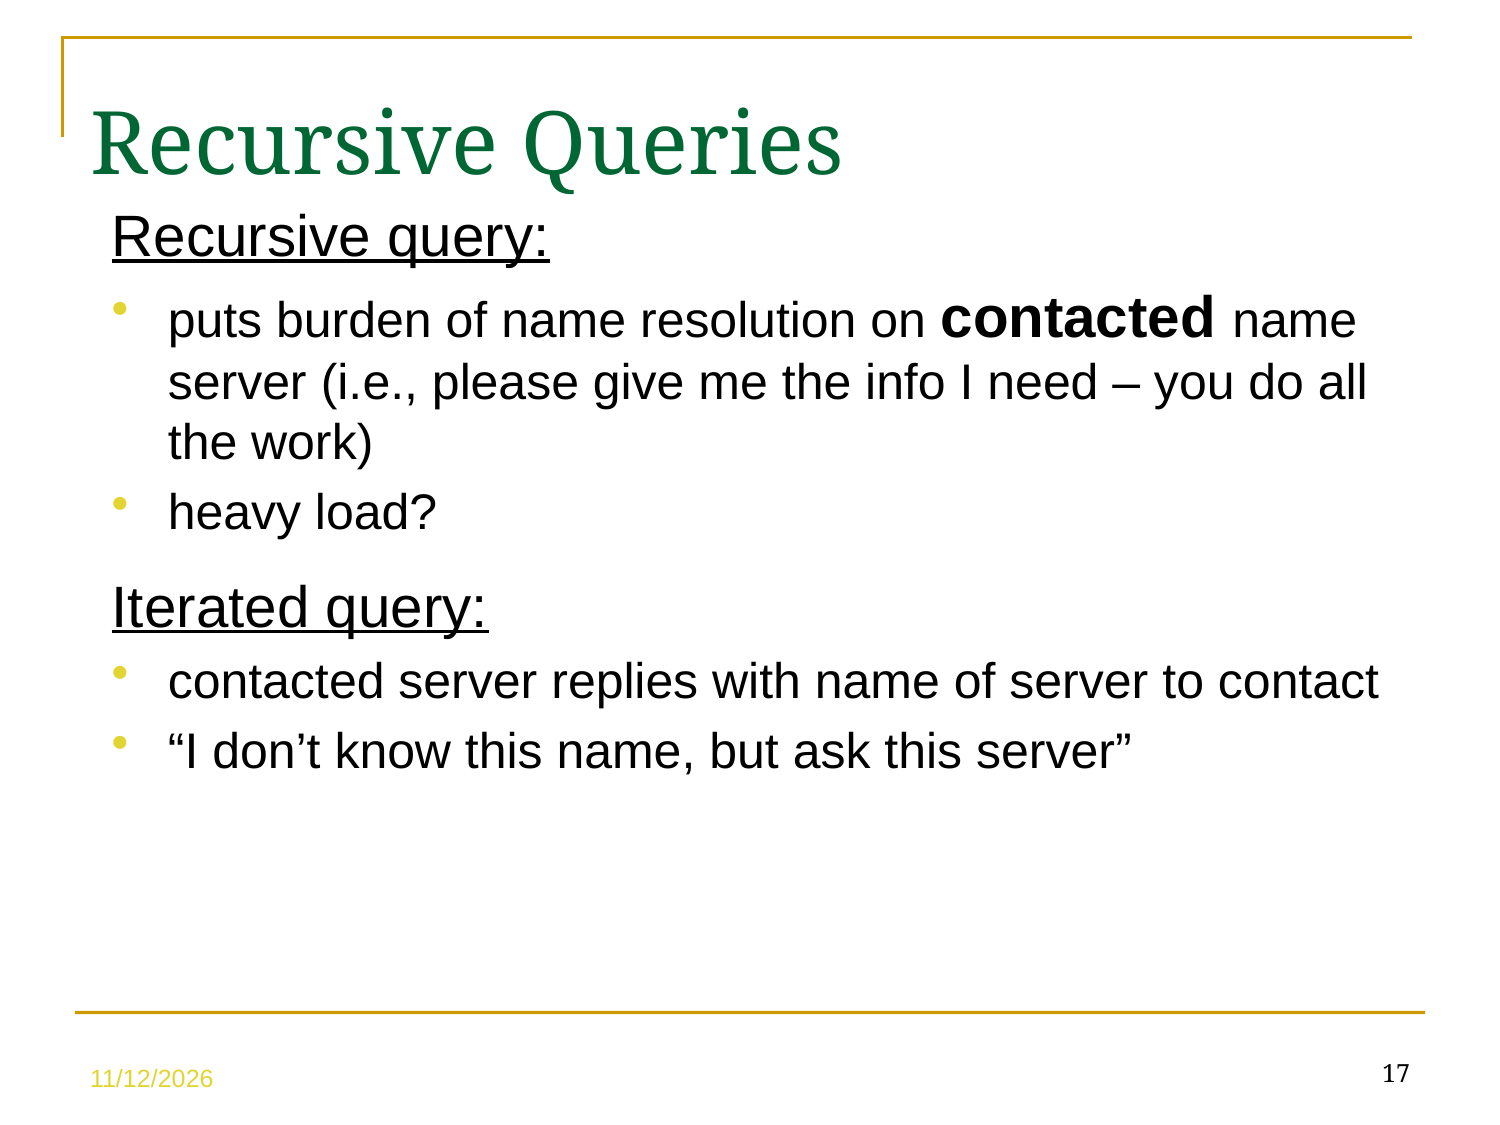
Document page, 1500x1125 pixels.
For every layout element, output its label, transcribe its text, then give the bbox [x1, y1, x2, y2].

slide_number 17 [1074, 1023, 1426, 1100]
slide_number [74, 1024, 426, 1101]
title Recursive Queries [75, 45, 1425, 233]
text_box Recursive query: puts burden of name resolution on contacted name server (i.e., please give me the info I need – you do all the work) heavy load? Iterated query: contacted server replies with name of server to contact “I don’t know this name, but ask this server” [96, 190, 1424, 968]
